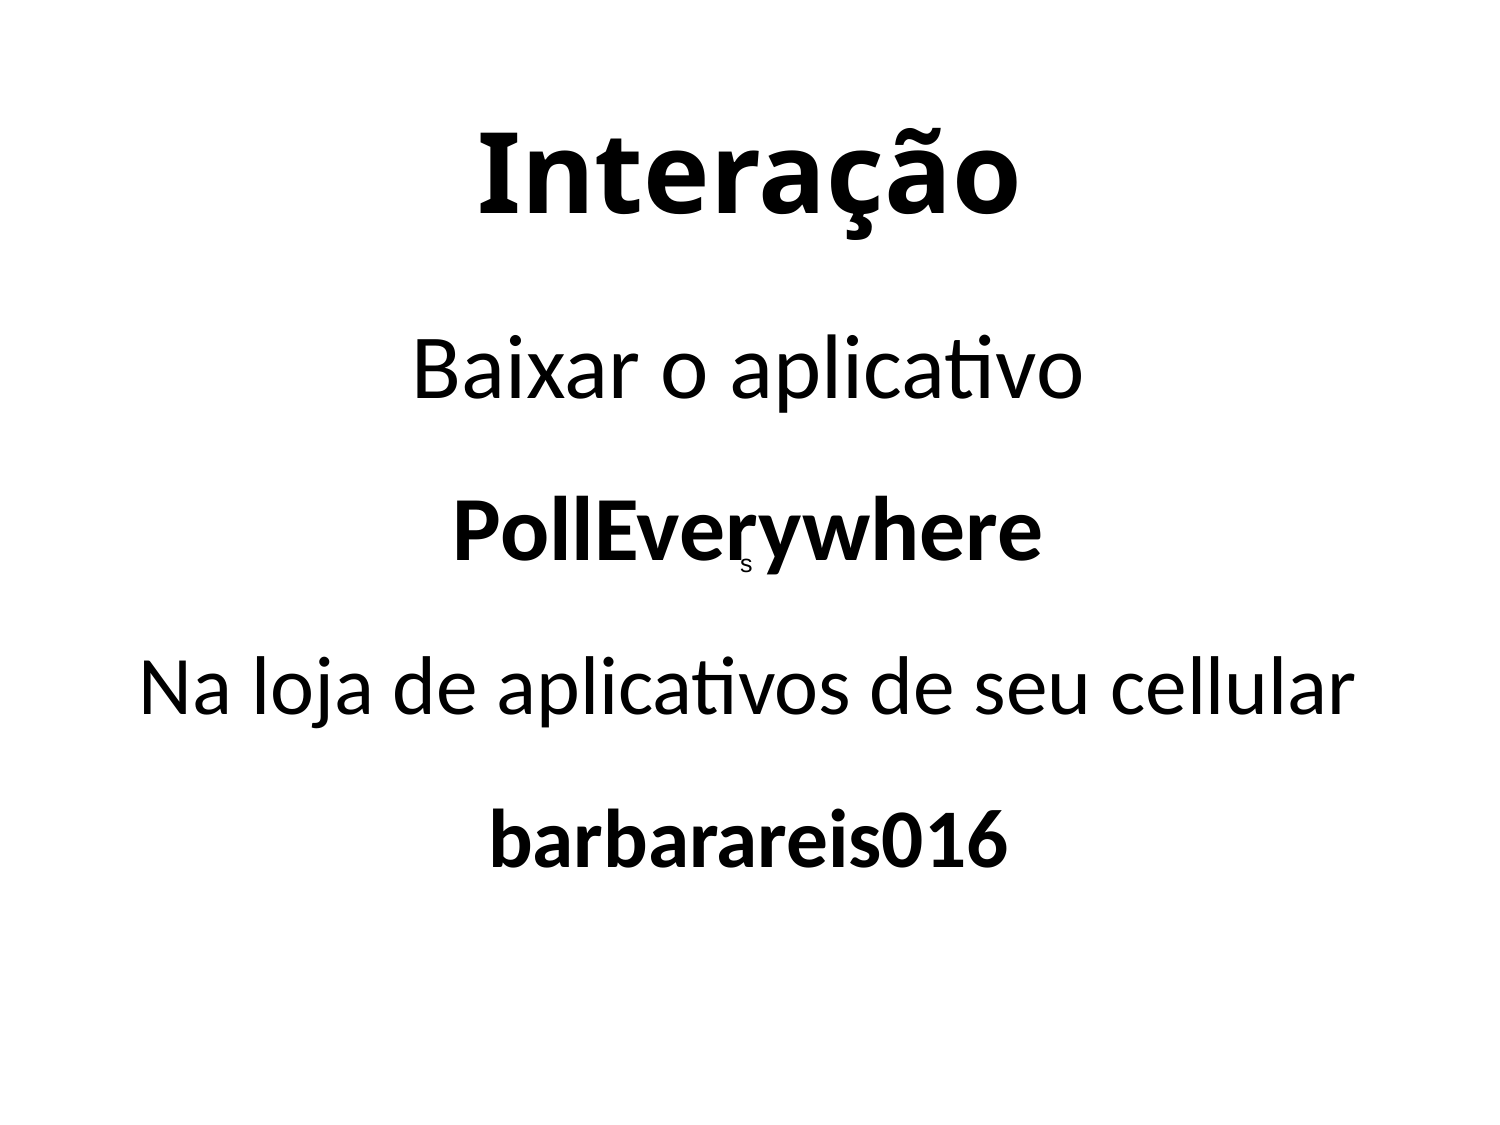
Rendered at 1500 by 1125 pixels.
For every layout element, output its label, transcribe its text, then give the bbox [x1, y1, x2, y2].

text_box Interação [103, 59, 1397, 278]
text_box s [725, 539, 775, 585]
text_box Baixar o aplicativo PollEverywhere Na loja de aplicativos de seu cellular barbarareis016 [76, 299, 1421, 1014]
